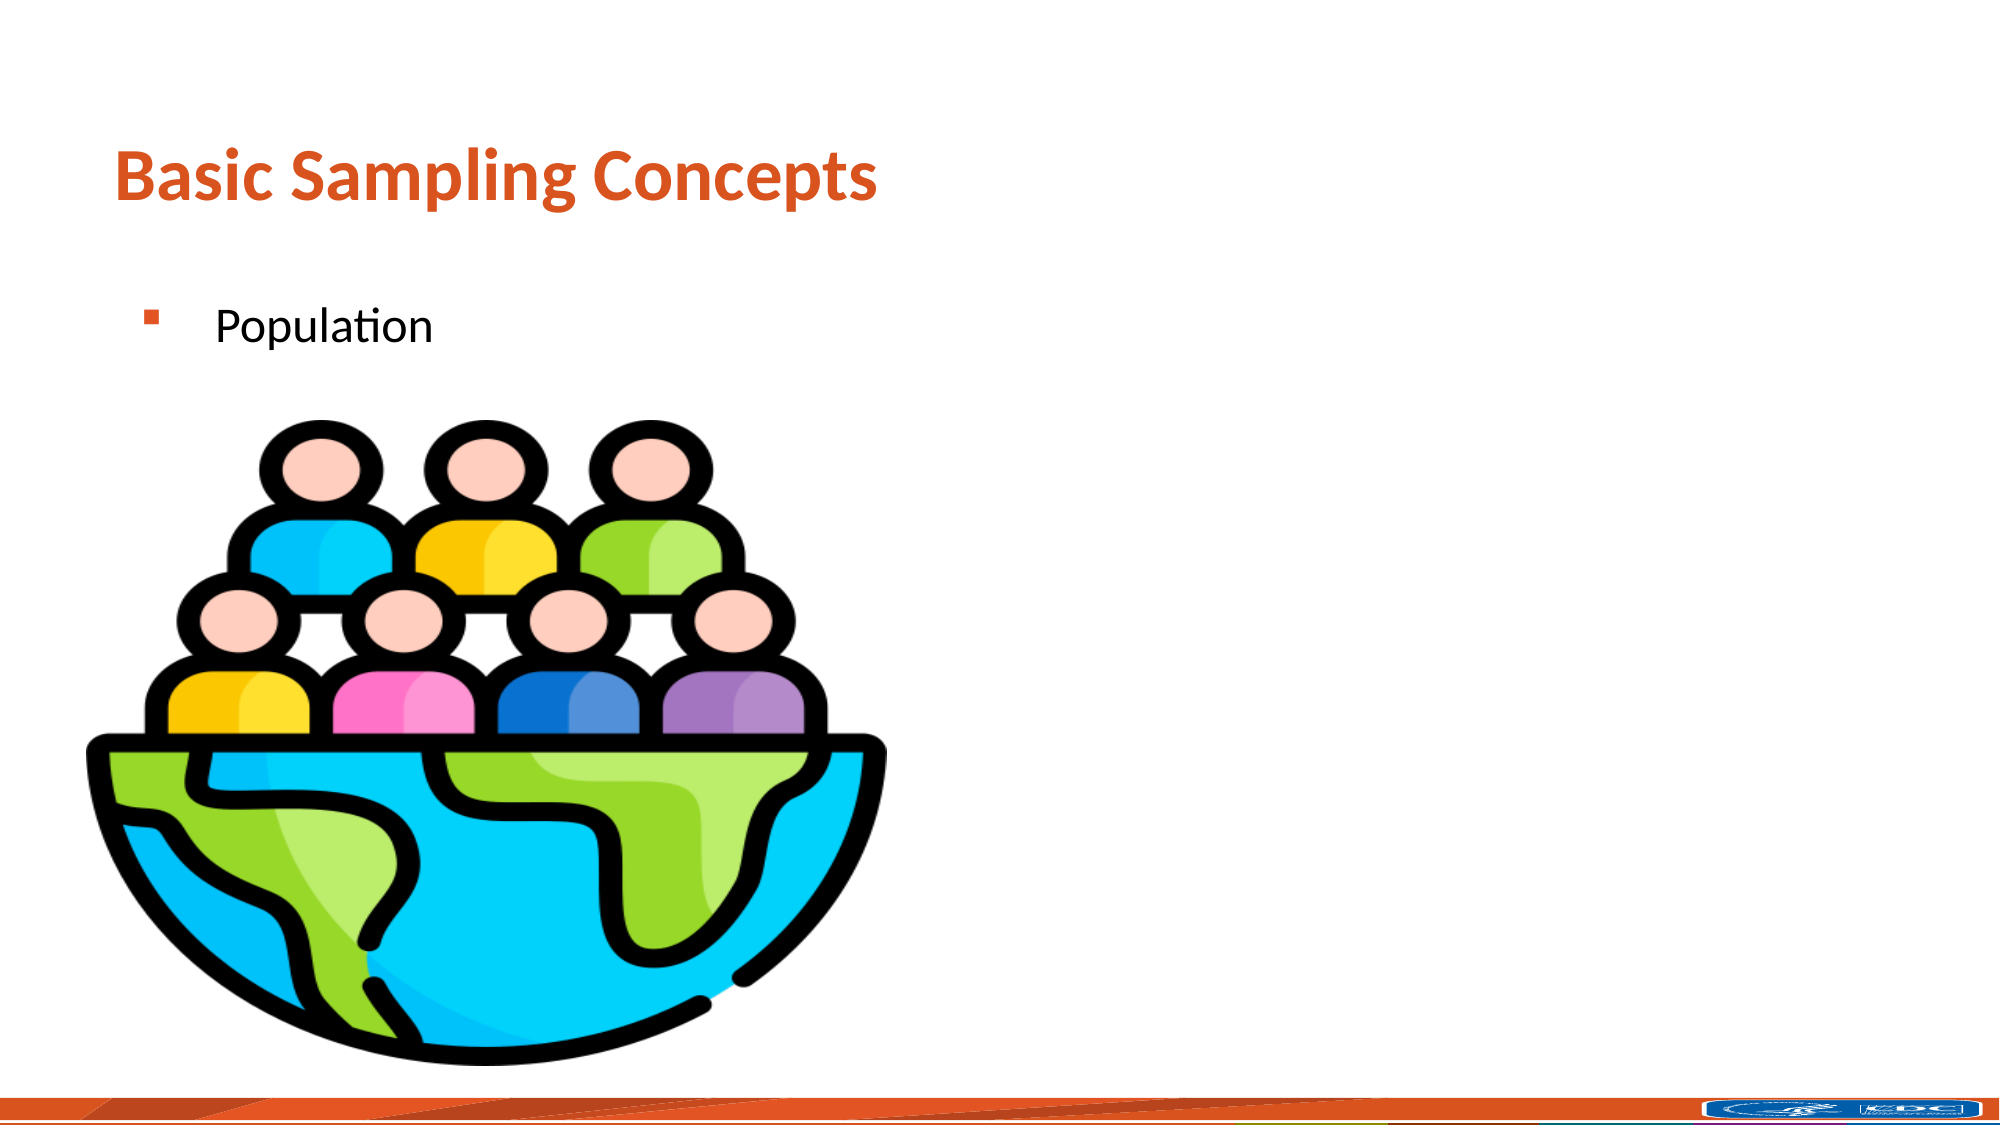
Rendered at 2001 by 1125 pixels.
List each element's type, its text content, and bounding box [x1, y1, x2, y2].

title Basic Sampling Concepts [99, 45, 1900, 233]
text_box Population [125, 291, 887, 361]
picture [86, 420, 887, 1066]
